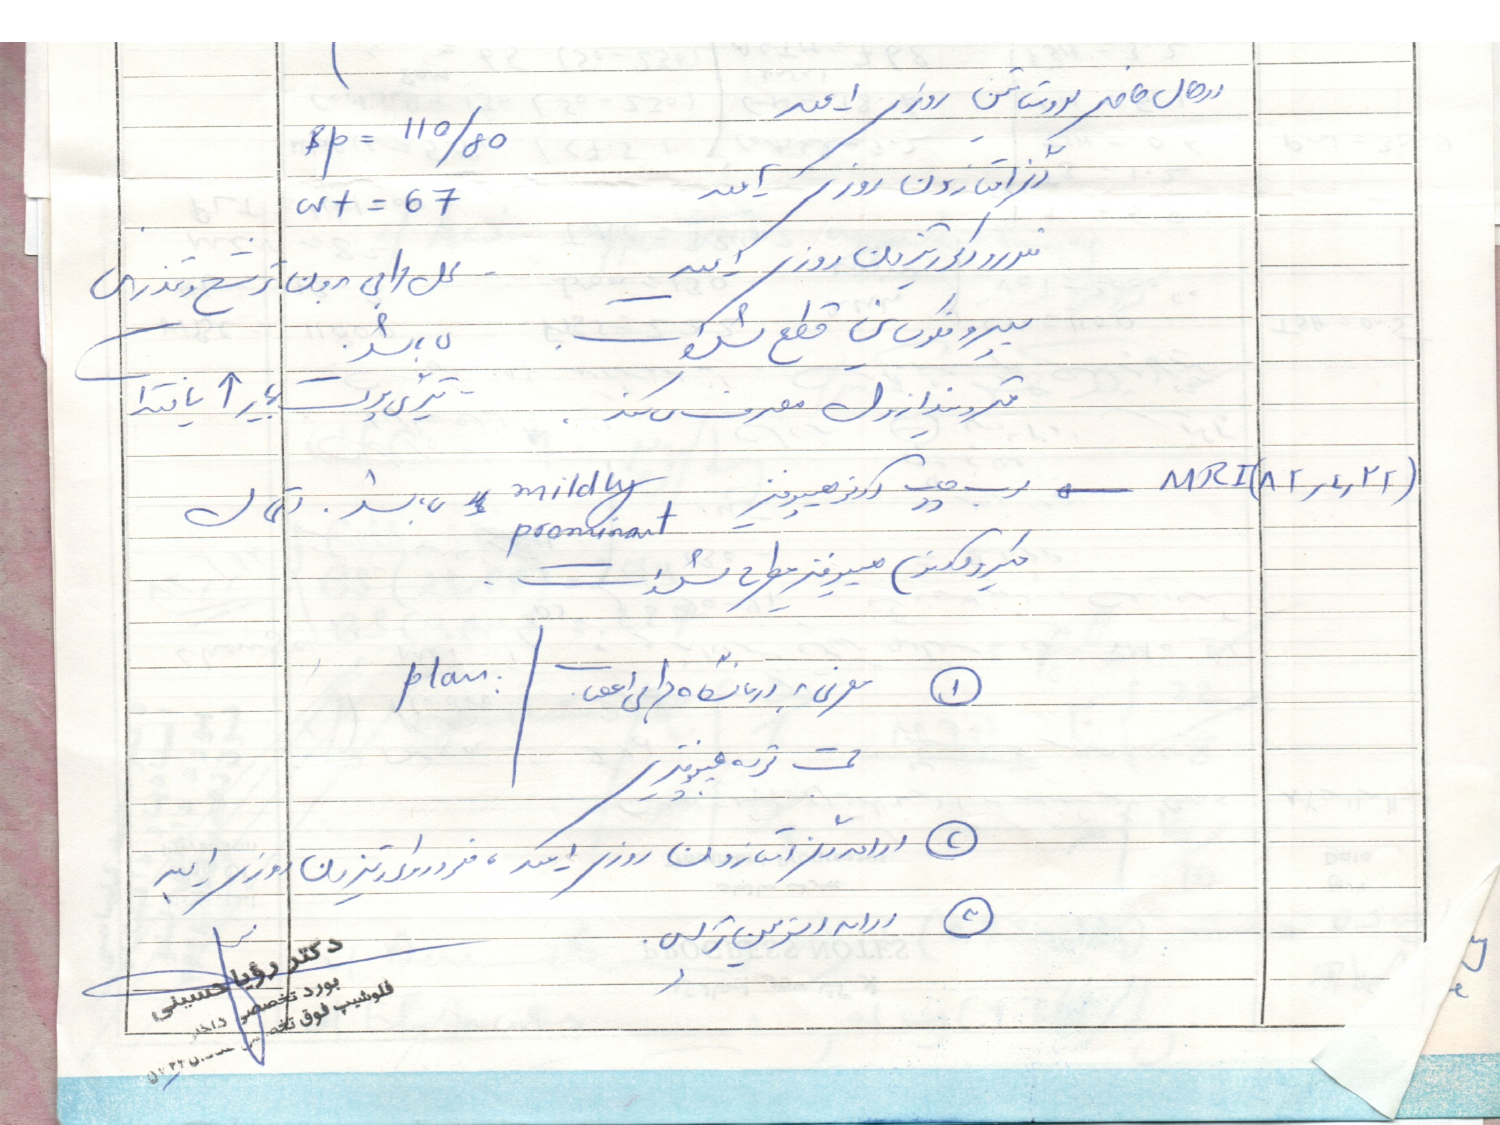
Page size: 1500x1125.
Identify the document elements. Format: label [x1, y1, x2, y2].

list [0, 42, 1500, 1125]
